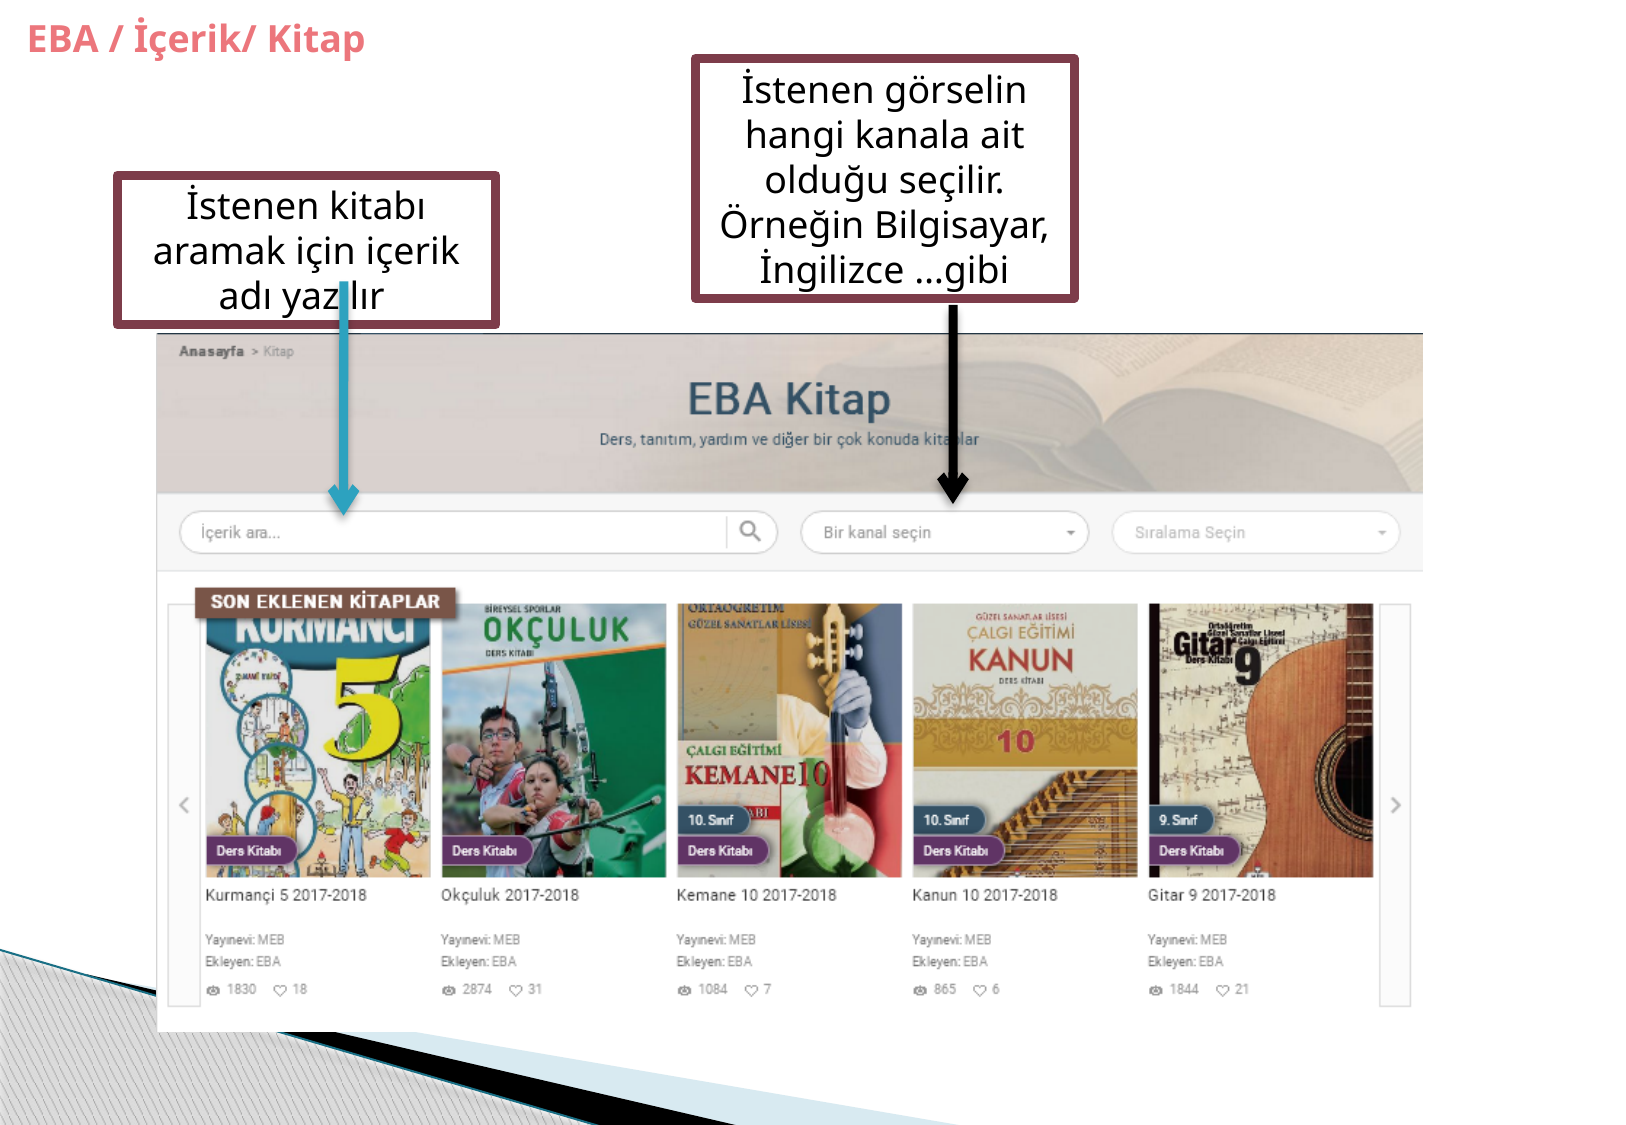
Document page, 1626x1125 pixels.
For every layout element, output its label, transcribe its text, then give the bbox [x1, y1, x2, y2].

text_box İstenen kitabı aramak için içerik adı yazılır [113, 171, 500, 329]
text_box İstenen görselin hangi kanala ait olduğu seçilir. Örneğin Bilgisayar, İngilizce …gibi [691, 54, 1079, 303]
picture [155, 333, 1423, 1032]
text_box EBA / İçerik/ Kitap [7, 3, 1219, 71]
